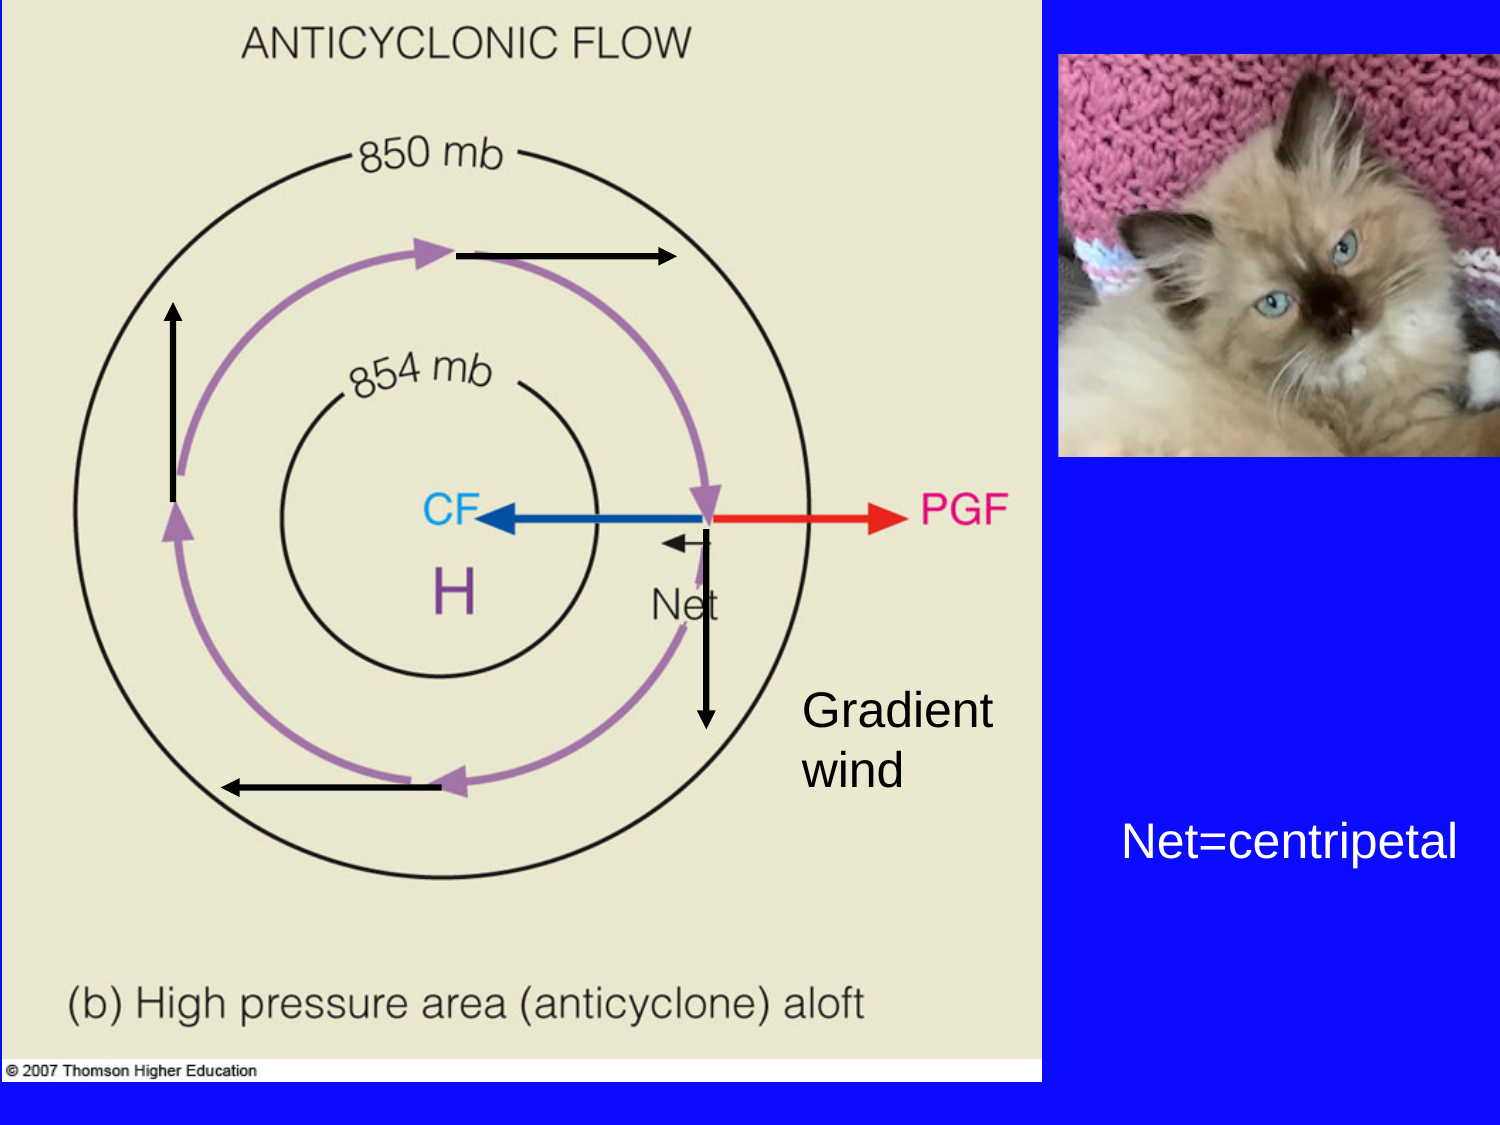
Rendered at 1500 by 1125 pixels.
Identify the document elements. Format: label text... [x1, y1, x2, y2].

picture [1058, 54, 1500, 457]
text_box Net=centripetal [1106, 801, 1474, 877]
picture [1, 0, 1042, 1083]
